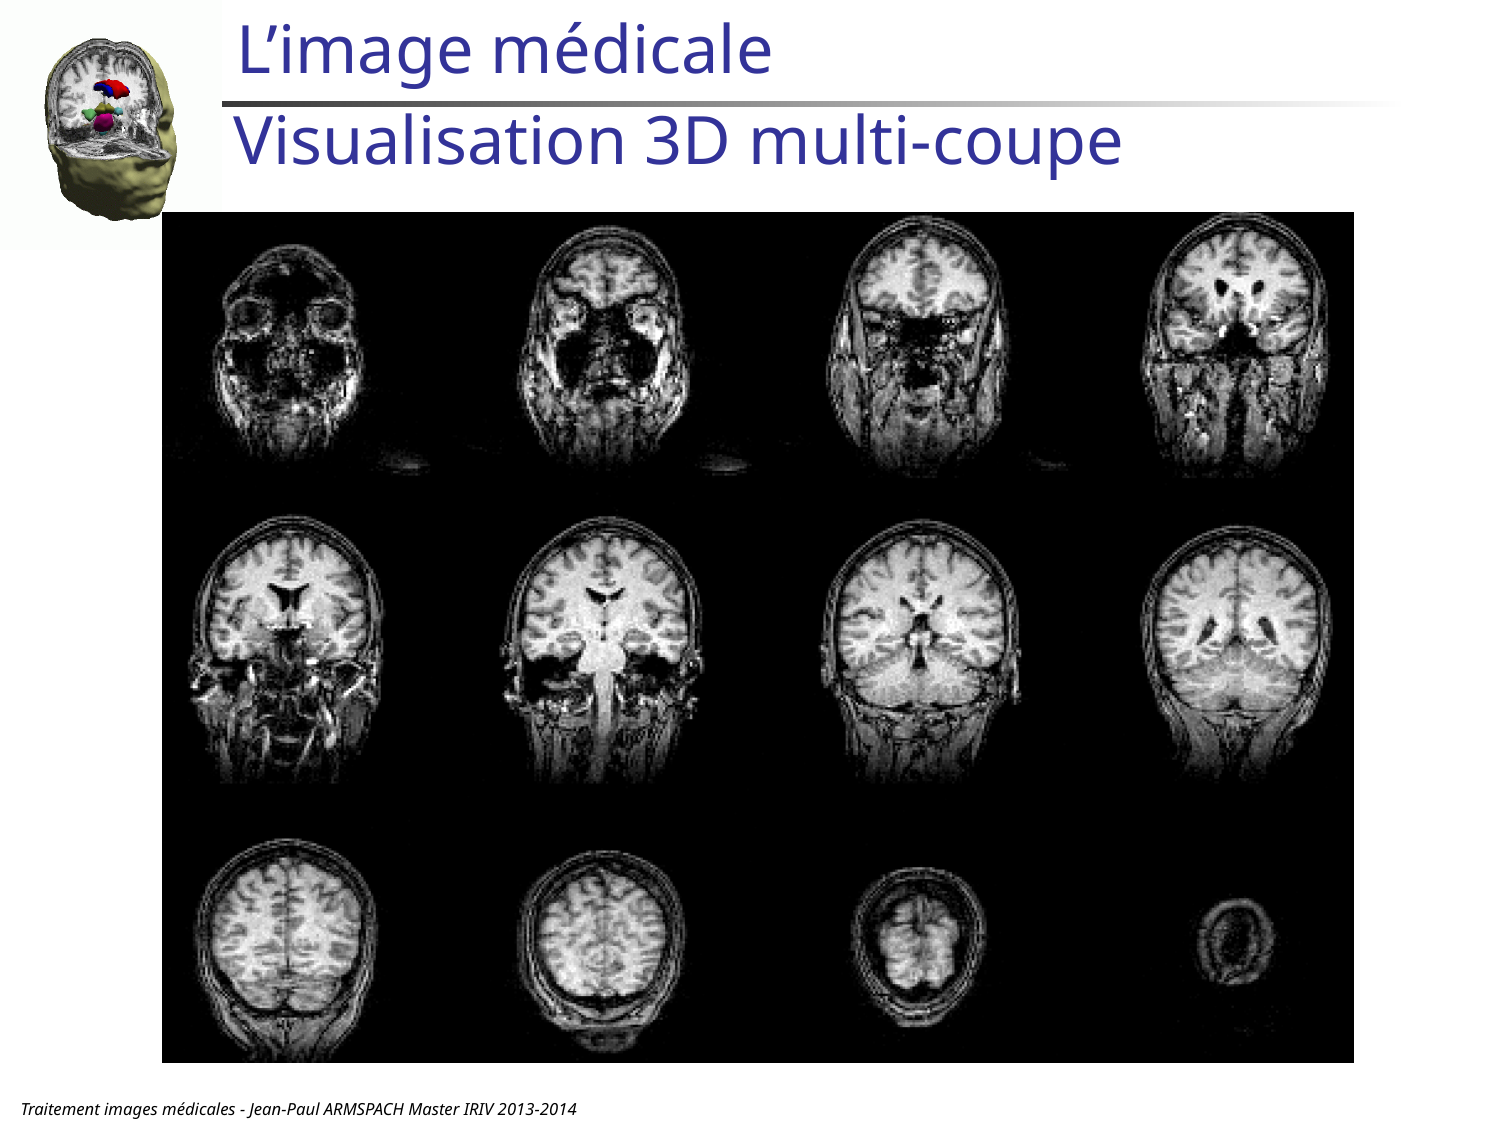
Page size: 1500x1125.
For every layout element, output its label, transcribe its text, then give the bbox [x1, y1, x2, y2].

title L’image médicale [221, 0, 1500, 95]
text_box Visualisation 3D multi-coupe [218, 113, 1500, 185]
footer Traitement images médicales - Jean-Paul ARMSPACH Master IRIV 2013-2014 [5, 1105, 774, 1125]
picture [0, 0, 1354, 1063]
